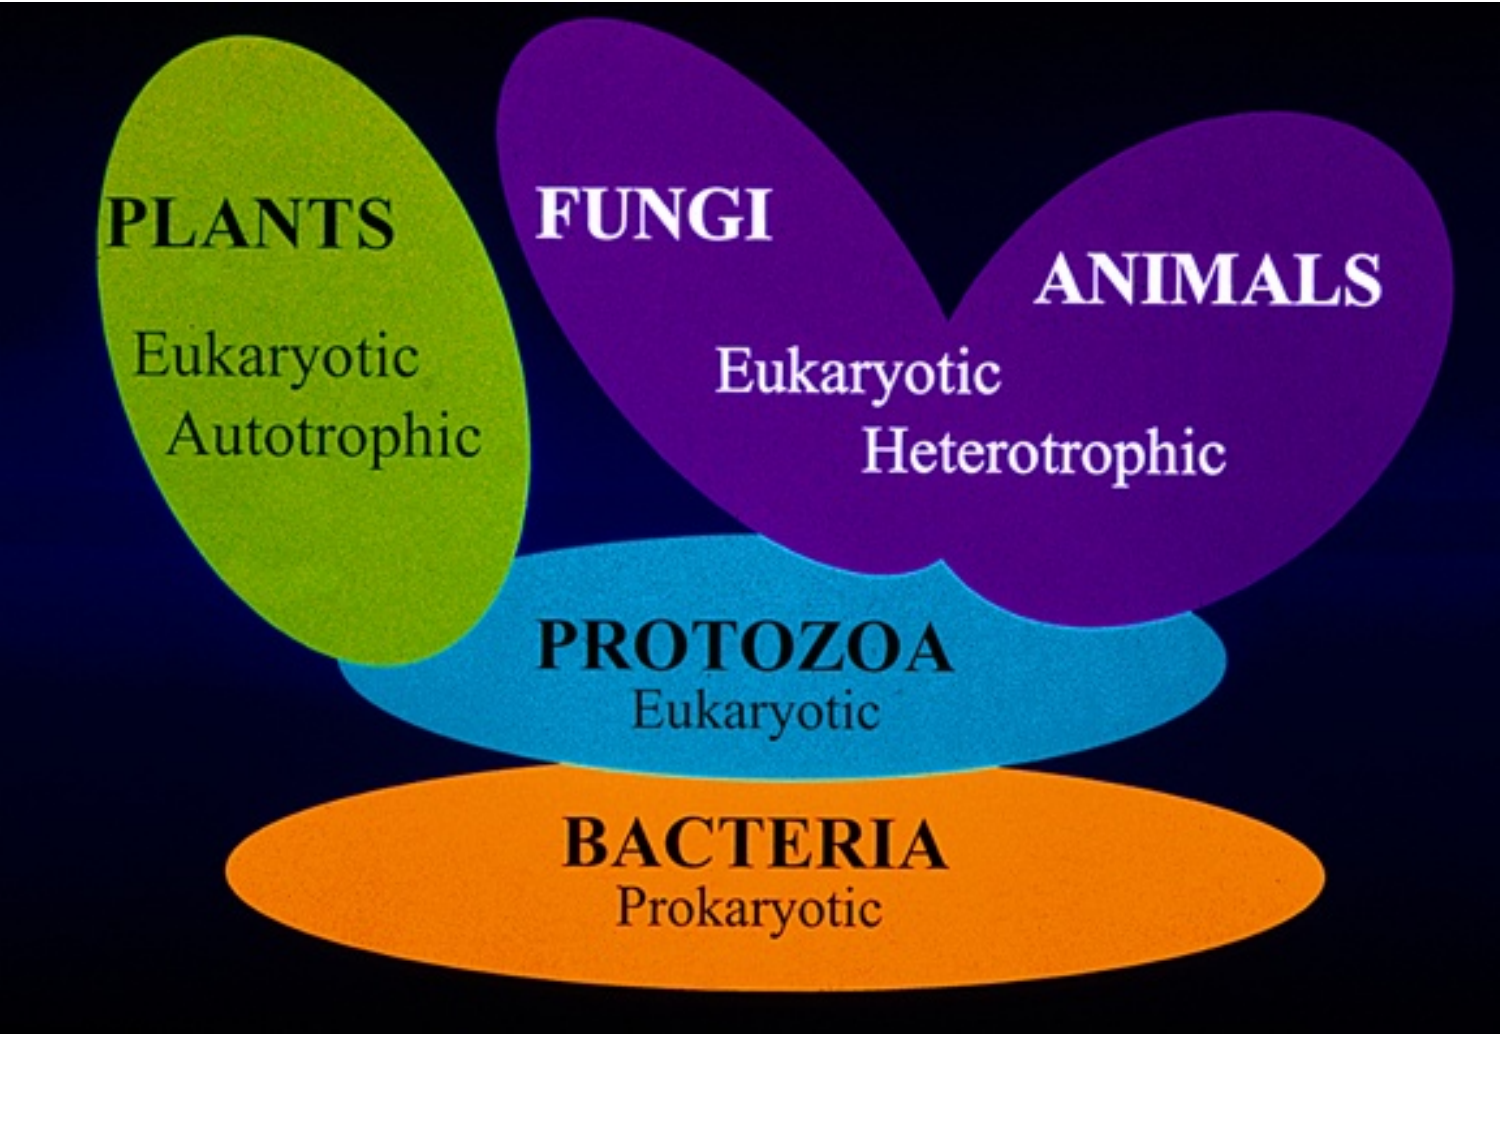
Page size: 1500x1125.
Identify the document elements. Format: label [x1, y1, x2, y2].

list [0, 1, 1500, 1034]
